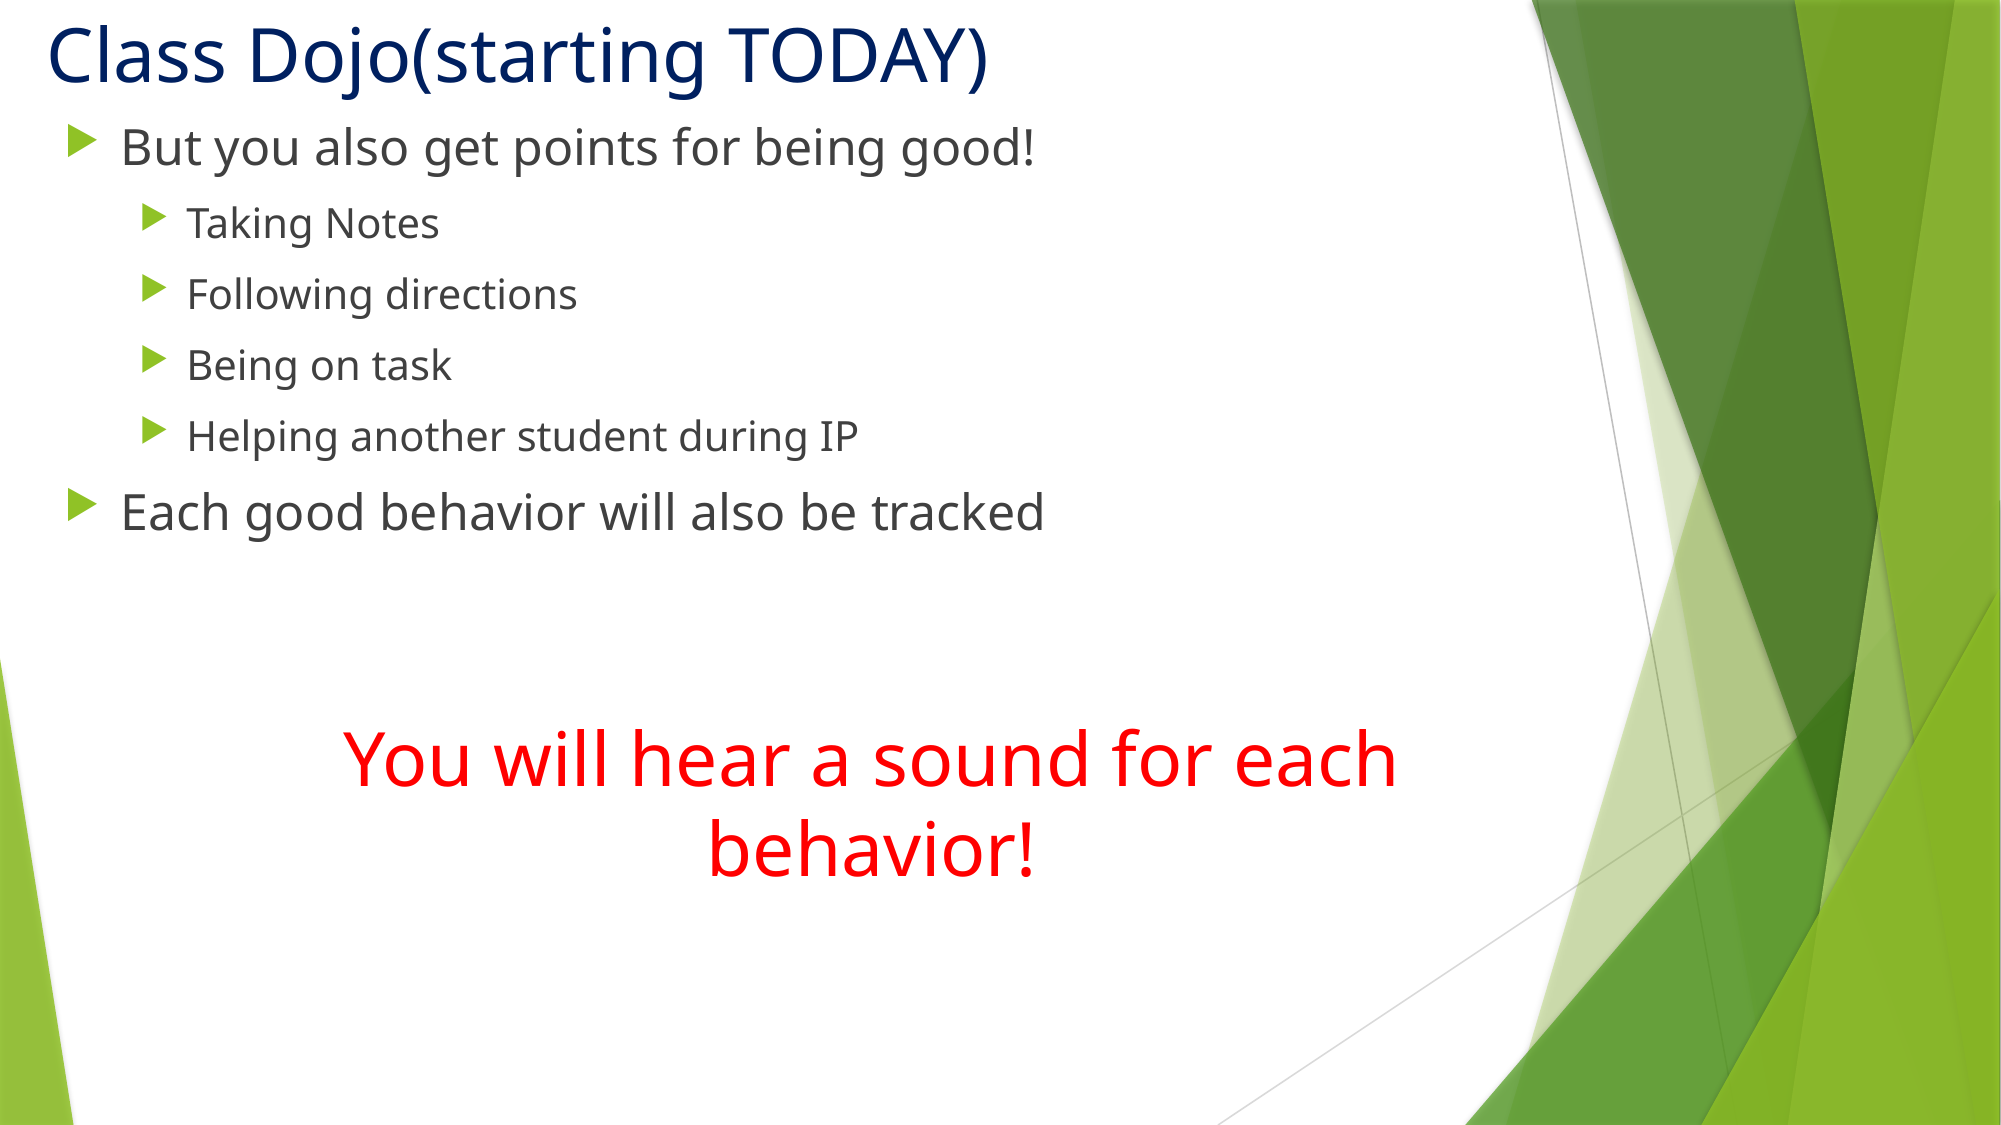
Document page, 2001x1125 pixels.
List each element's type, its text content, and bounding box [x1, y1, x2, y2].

title Class Dojo(starting TODAY) [31, 0, 1442, 217]
list But you also get points for being good! Taking Notes Following directions Being on task Helping another student during IP Each good behavior will also be tracked [49, 108, 1754, 629]
text_box You will hear a sound for each behavior! [302, 703, 1442, 899]
